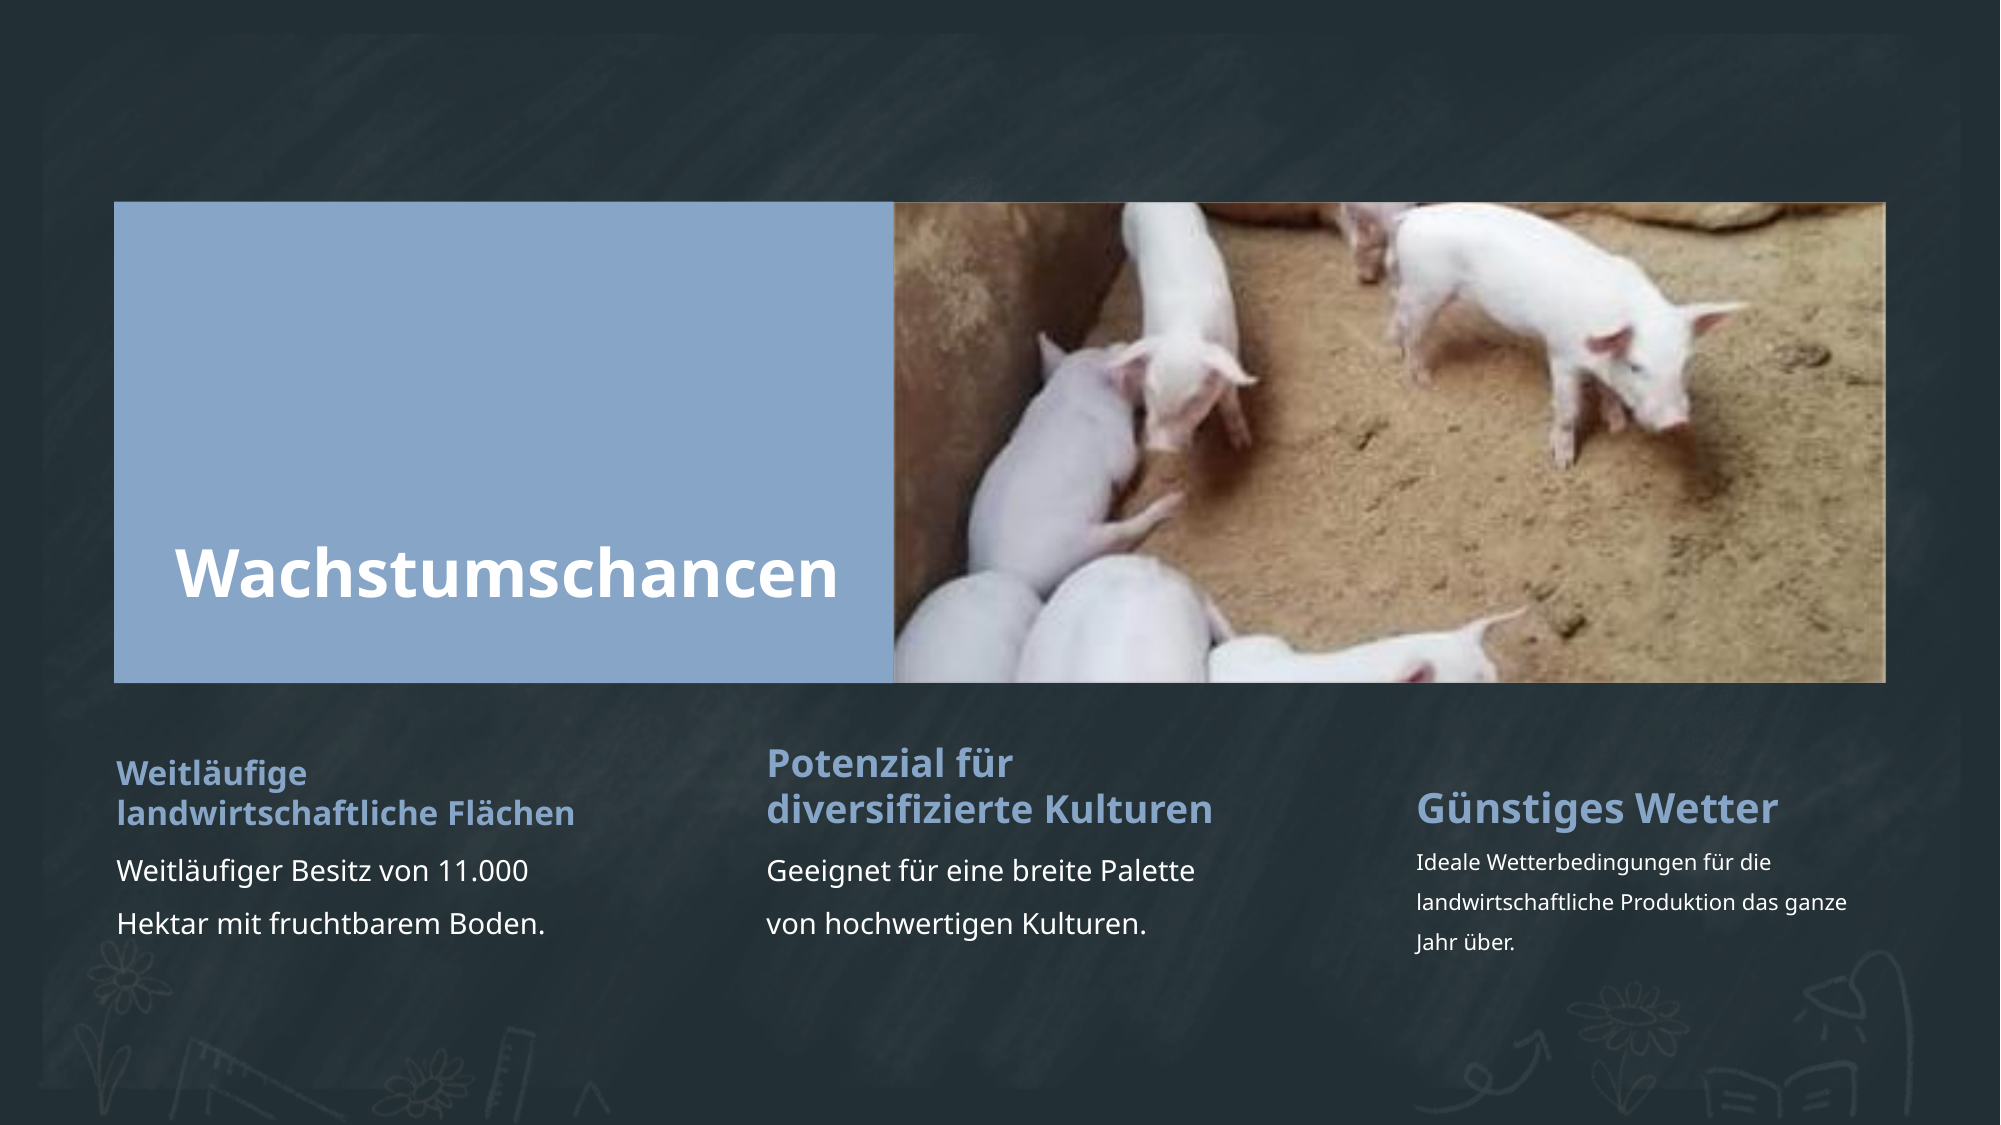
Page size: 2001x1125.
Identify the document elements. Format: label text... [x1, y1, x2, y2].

text_box Günstiges Wetter [1416, 726, 1888, 832]
text_box Potenzial für diversifizierte Kulturen [766, 726, 1238, 832]
text_box [113, 201, 895, 684]
picture [0, 0, 2000, 1125]
title Wachstumschancen [175, 267, 856, 611]
text_box Ideale Wetterbedingungen für die landwirtschaftliche Produktion das ganze Jahr über. [1416, 835, 1888, 955]
text_box Weitläufiger Besitz von 11.000 Hektar mit fruchtbarem Boden. [116, 835, 588, 955]
text_box Weitläufige landwirtschaftliche Flächen [116, 726, 588, 832]
text_box Geeignet für eine breite Palette von hochwertigen Kulturen. [766, 835, 1238, 955]
